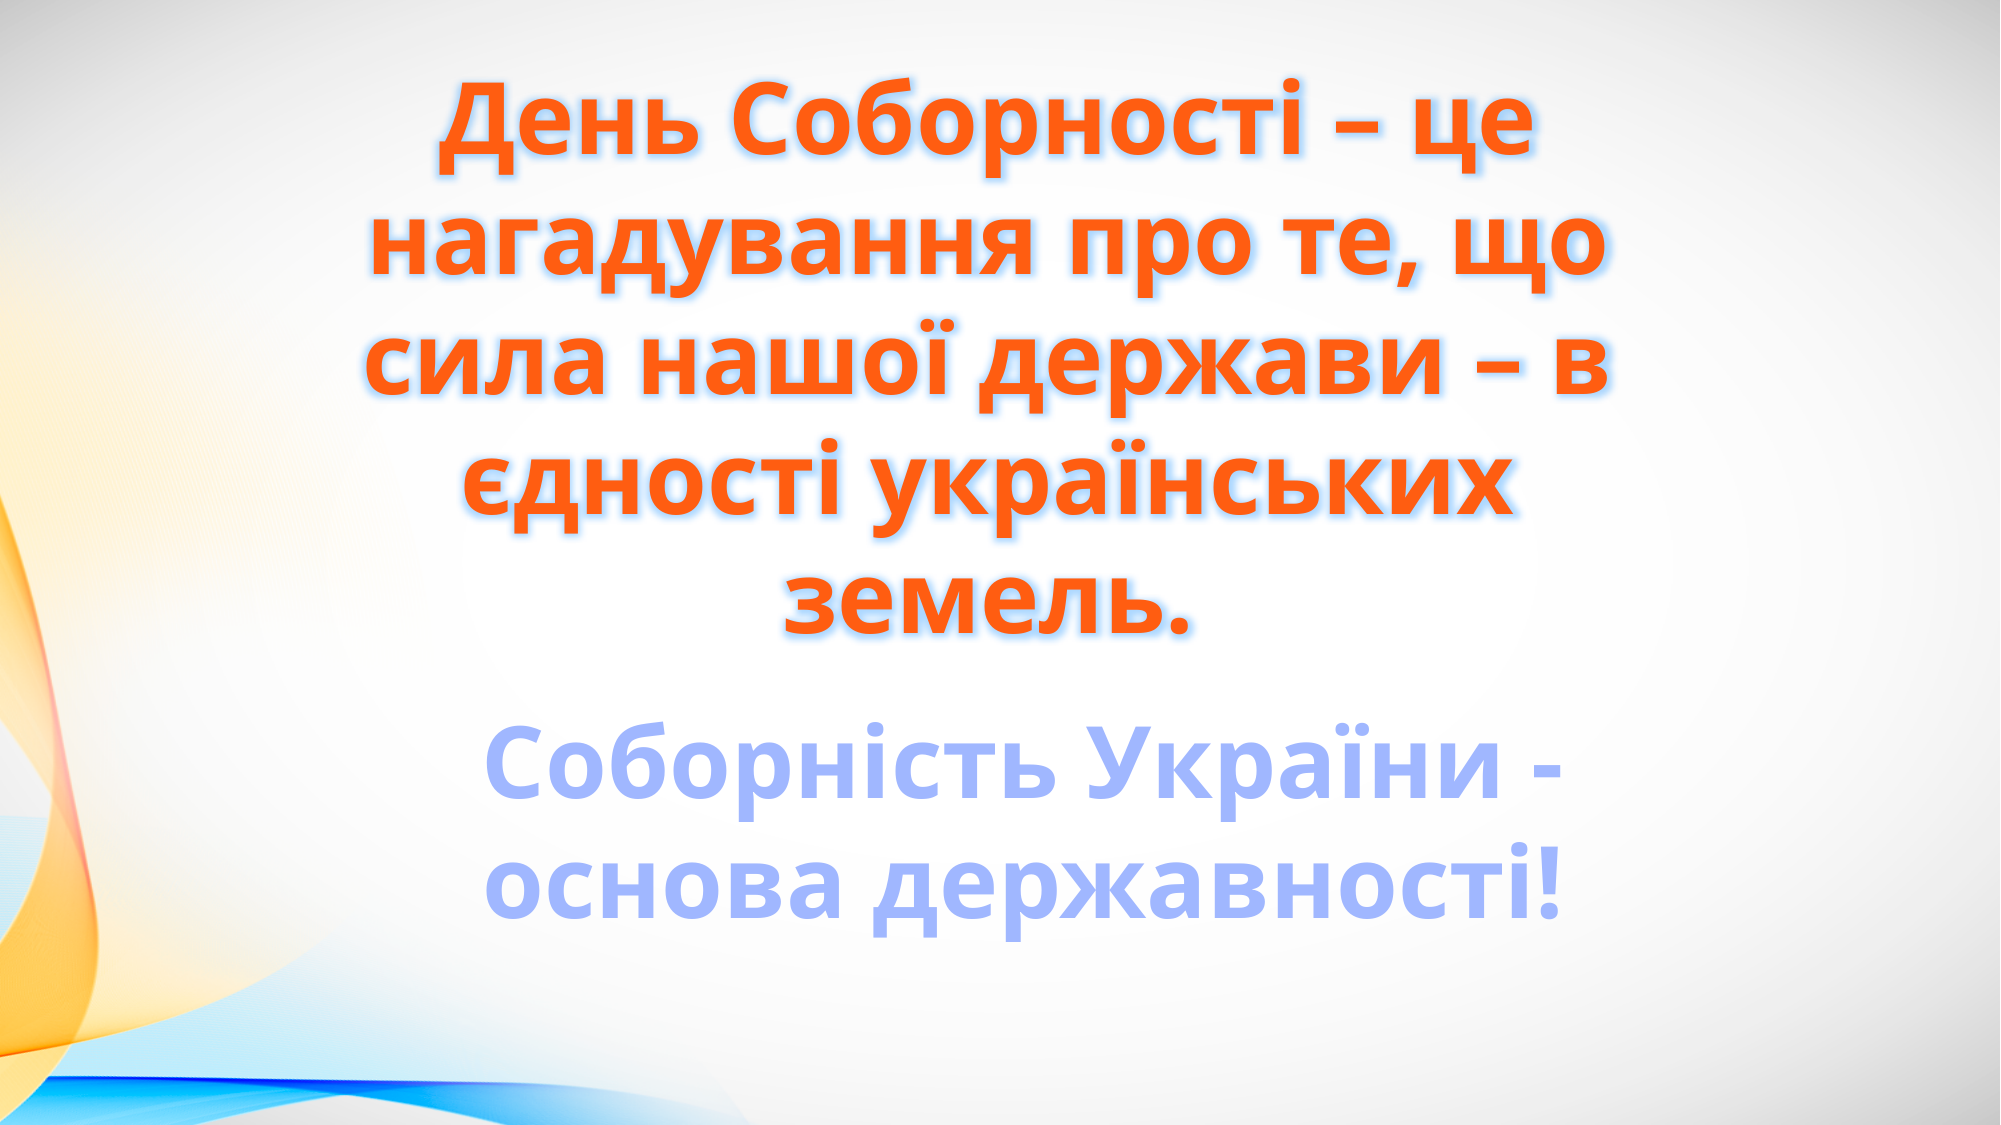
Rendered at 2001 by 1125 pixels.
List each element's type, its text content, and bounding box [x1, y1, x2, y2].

text_box День Соборності – це нагадування про те, що сила нашої держави – в єдності українських земель. [320, 46, 1657, 662]
picture [0, 0, 2000, 1125]
text_box Соборність України - основа державності! [413, 691, 1633, 946]
